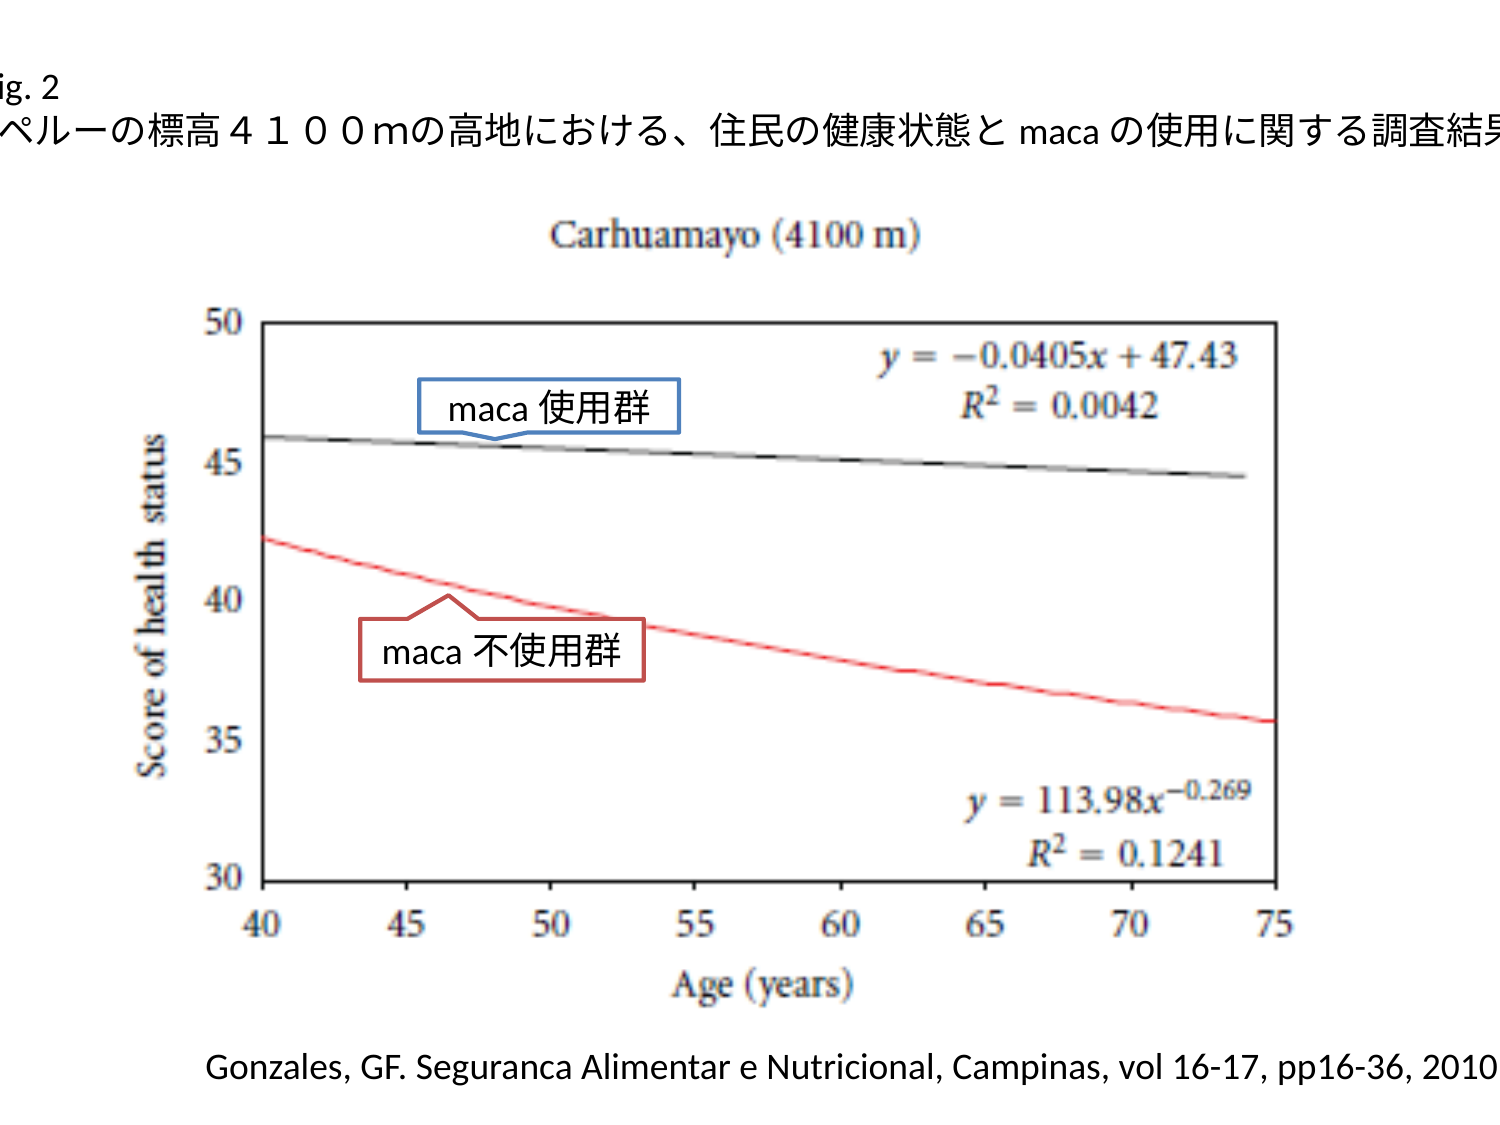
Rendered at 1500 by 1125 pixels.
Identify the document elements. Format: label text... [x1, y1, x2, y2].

text_box Gonzales, GF. Seguranca Alimentar e Nutricional, Campinas, vol 16-17, pp16-36, 2010 [190, 1034, 1500, 1095]
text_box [95, 202, 1330, 1036]
text_box Fig. 2 ペルーの標高４１００ｍの高地における、住民の健康状態とmacaの使用に関する調査結果 [0, 54, 1500, 160]
